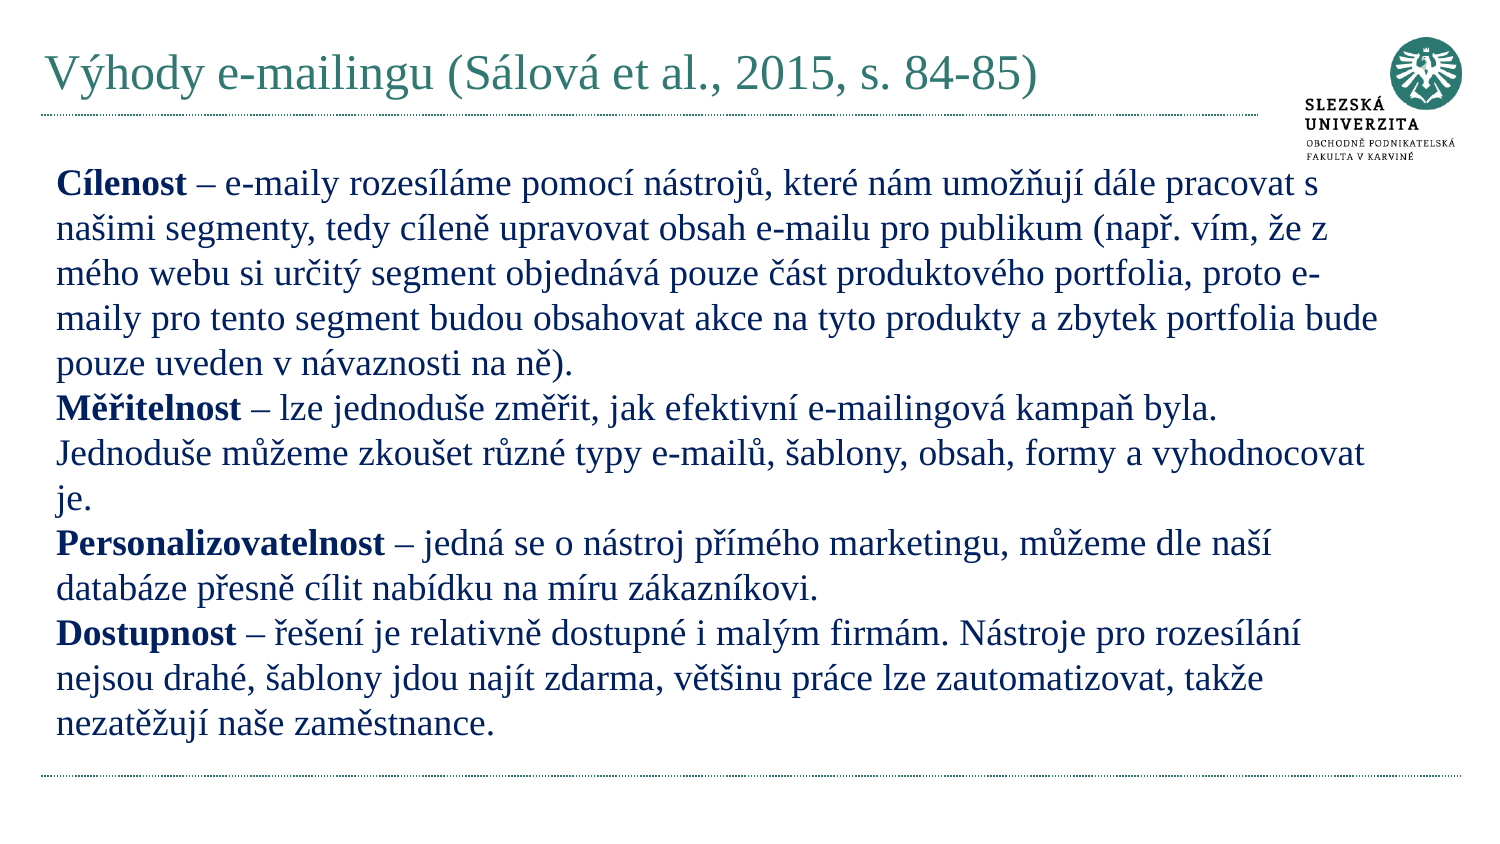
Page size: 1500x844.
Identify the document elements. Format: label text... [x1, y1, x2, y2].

title Výhody e-mailingu (Sálová et al., 2015, s. 84-85) [29, 32, 1081, 116]
picture [1305, 37, 1462, 160]
list Cílenost – e-maily rozesíláme pomocí nástrojů, které nám umožňují dále pracovat s našimi segmenty, tedy cíleně upravovat obsah e-mailu pro publikum (např. vím, že z mého webu si určitý segment objednává pouze část produktového portfolia, proto e-maily pro tento segment budou obsahovat akce na tyto produkty a zbytek portfolia bude pouze uveden v návaznosti na ně). Měřitelnost – lze jednoduše změřit, jak efektivní e-mailingová kampaň byla. Jednoduše můžeme zkoušet různé typy e-mailů, šablony, obsah, formy a vyhodnocovat je. Personalizovatelnost – jedná se o nástroj přímého marketingu, můžeme dle naší databáze přesně cílit nabídku na míru zákazníkovi. Dostupnost – řešení je relativně dostupné i malým firmám. Nástroje pro rozesílání nejsou drahé, šablony jdou najít zdarma, většinu práce lze zautomatizovat, takže nezatěžují naše zaměstnance. [41, 150, 1400, 647]
